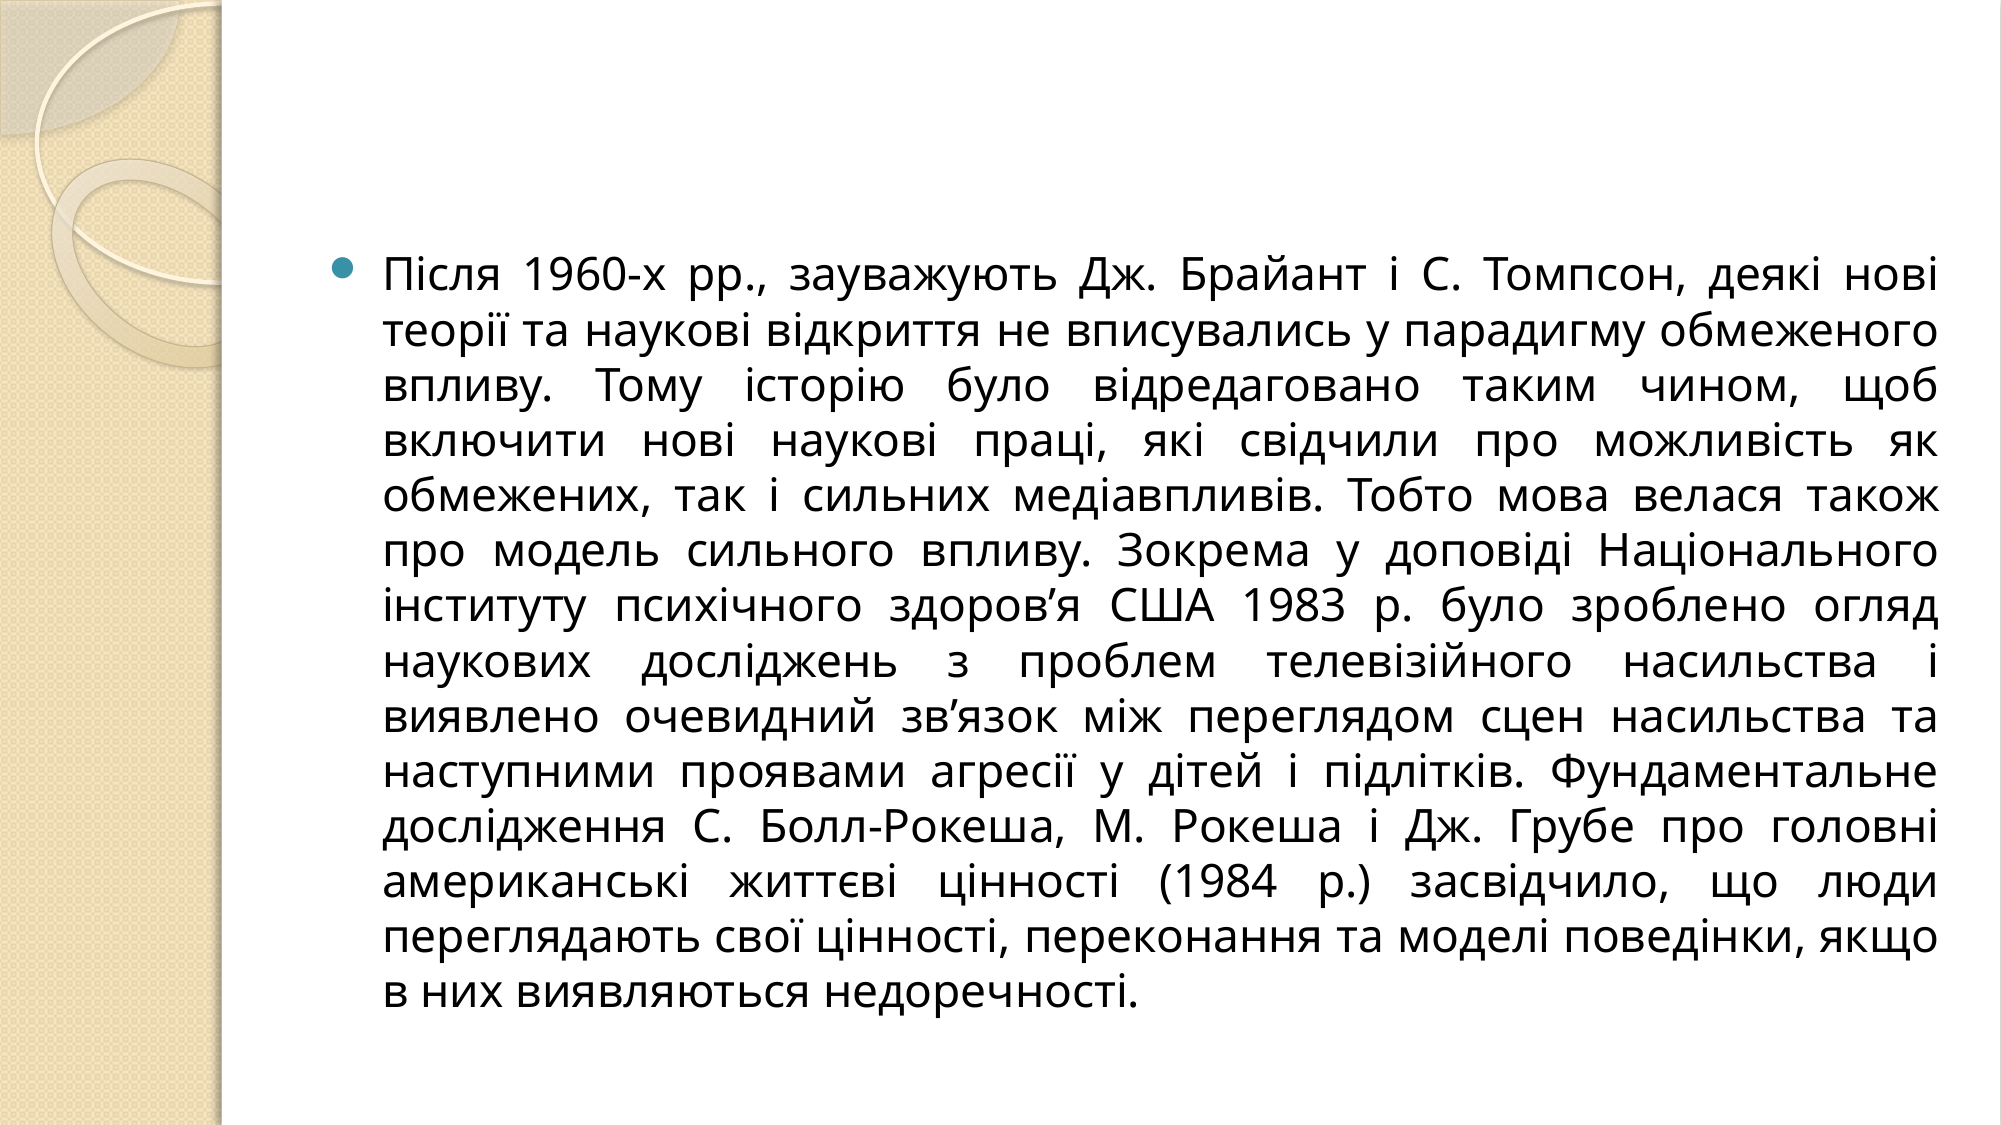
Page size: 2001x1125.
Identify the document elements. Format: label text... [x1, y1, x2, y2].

list Після 1960-х рр., зауважують Дж. Брайант і С. Томпсон, деякі нові теорії та наукові відкриття не вписувались у парадигму обмеженого впливу. Тому історію було відредаговано таким чином, щоб включити нові наукові праці, які свідчили про можливість як обмежених, так і сильних медіавпливів. Тобто мова велася також про модель сильного впливу. Зокрема у доповіді Національного інституту психічного здоров’я США 1983 р. було зроблено огляд наукових досліджень з проблем телевізійного насильства і виявлено очевидний зв’язок між переглядом сцен насильства та наступними проявами агресії у дітей і підлітків. Фундаментальне дослідження С. Болл-Рокеша, М. Рокеша і Дж. Грубе про головні американські життєві цінності (1984 р.) засвідчило, що люди переглядають свої цінності, переконання та моделі поведінки, якщо в них виявляються недоречності. [313, 237, 1954, 1025]
